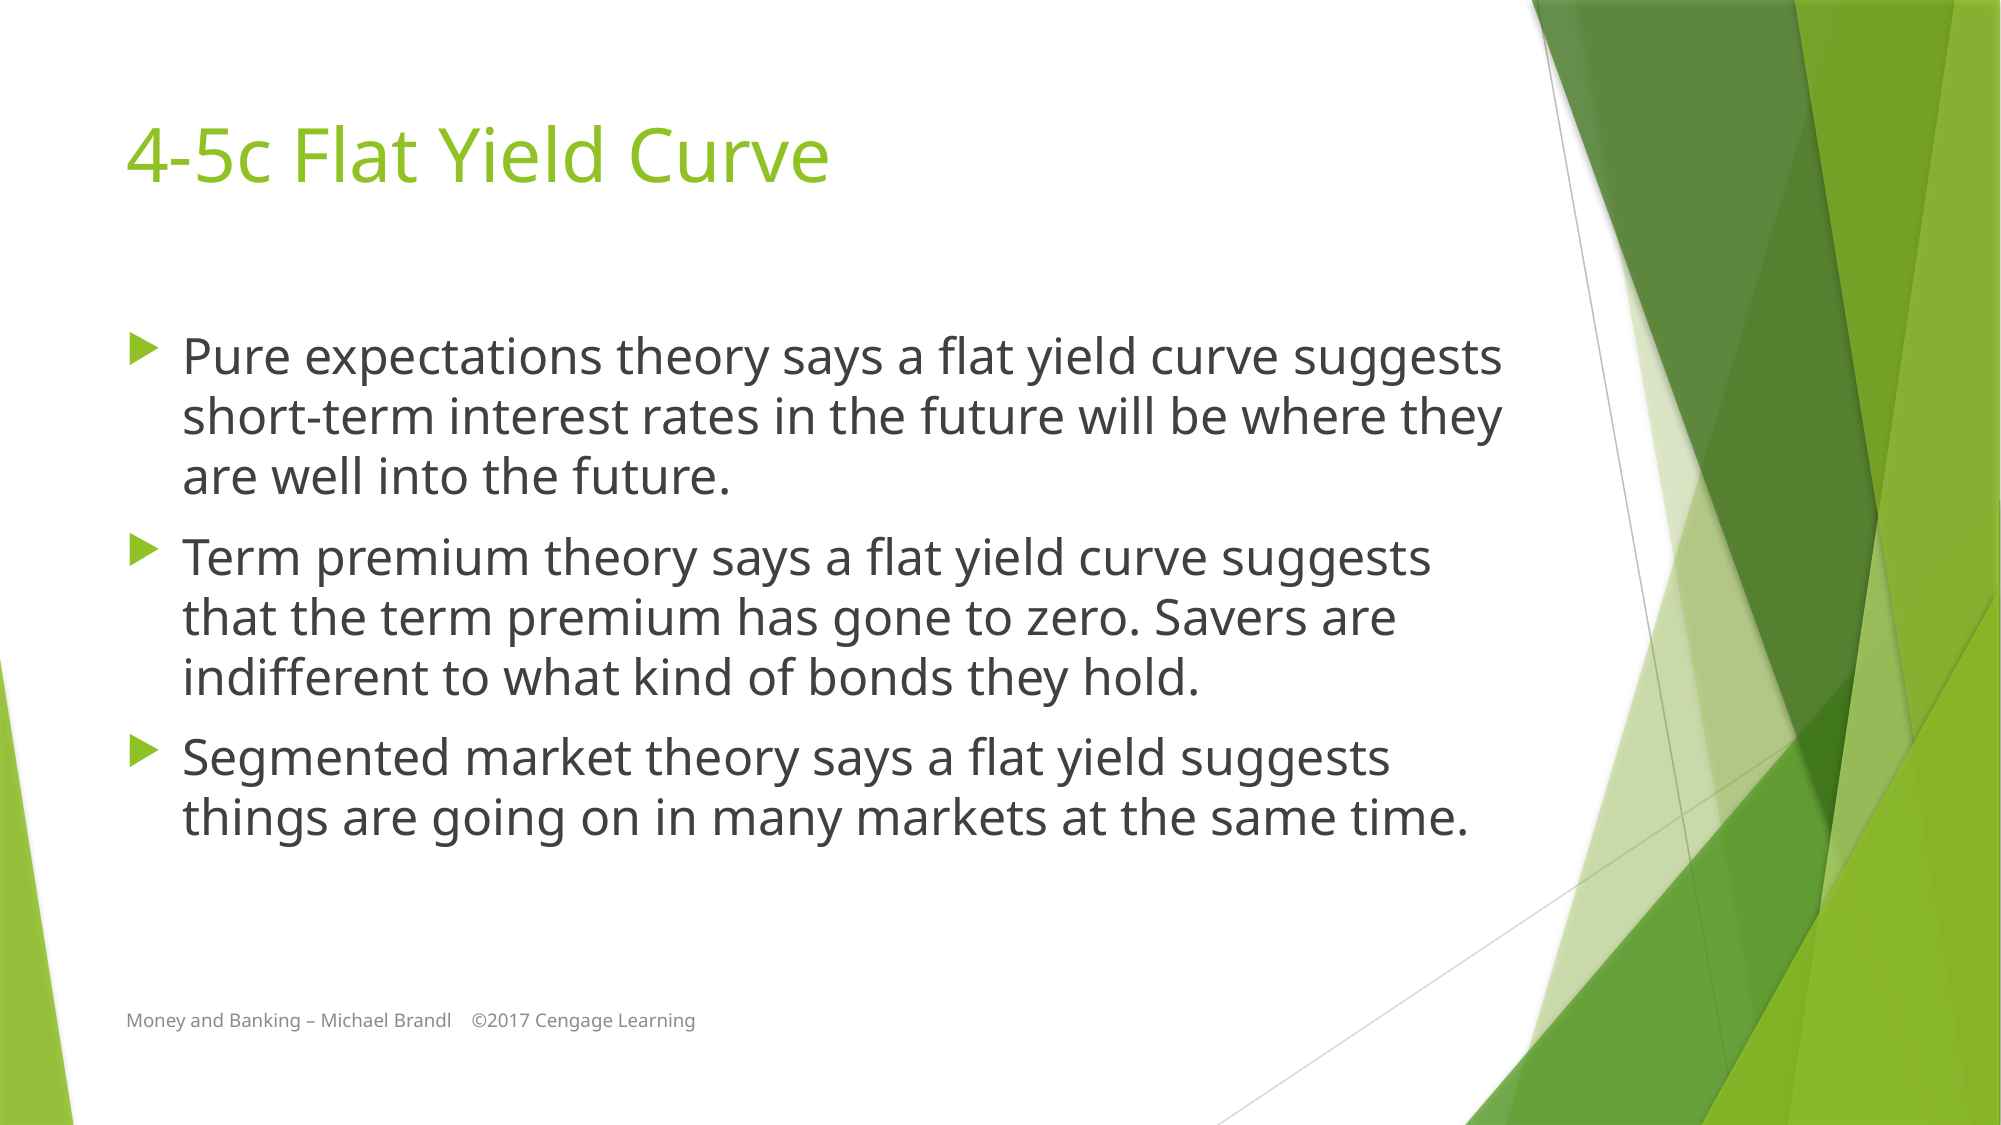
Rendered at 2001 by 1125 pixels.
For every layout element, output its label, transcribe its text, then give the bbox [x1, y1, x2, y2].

title 4-5c Flat Yield Curve [111, 99, 1522, 316]
list Pure expectations theory says a flat yield curve suggests short-term interest rates in the future will be where they are well into the future. Term premium theory says a flat yield curve suggests that the term premium has gone to zero. Savers are indifferent to what kind of bonds they hold. Segmented market theory says a flat yield suggests things are going on in many markets at the same time. [111, 316, 1522, 954]
footer Money and Banking – Michael Brandl ©2017 Cengage Learning [111, 991, 1145, 1051]
picture [294, 243, 1706, 882]
